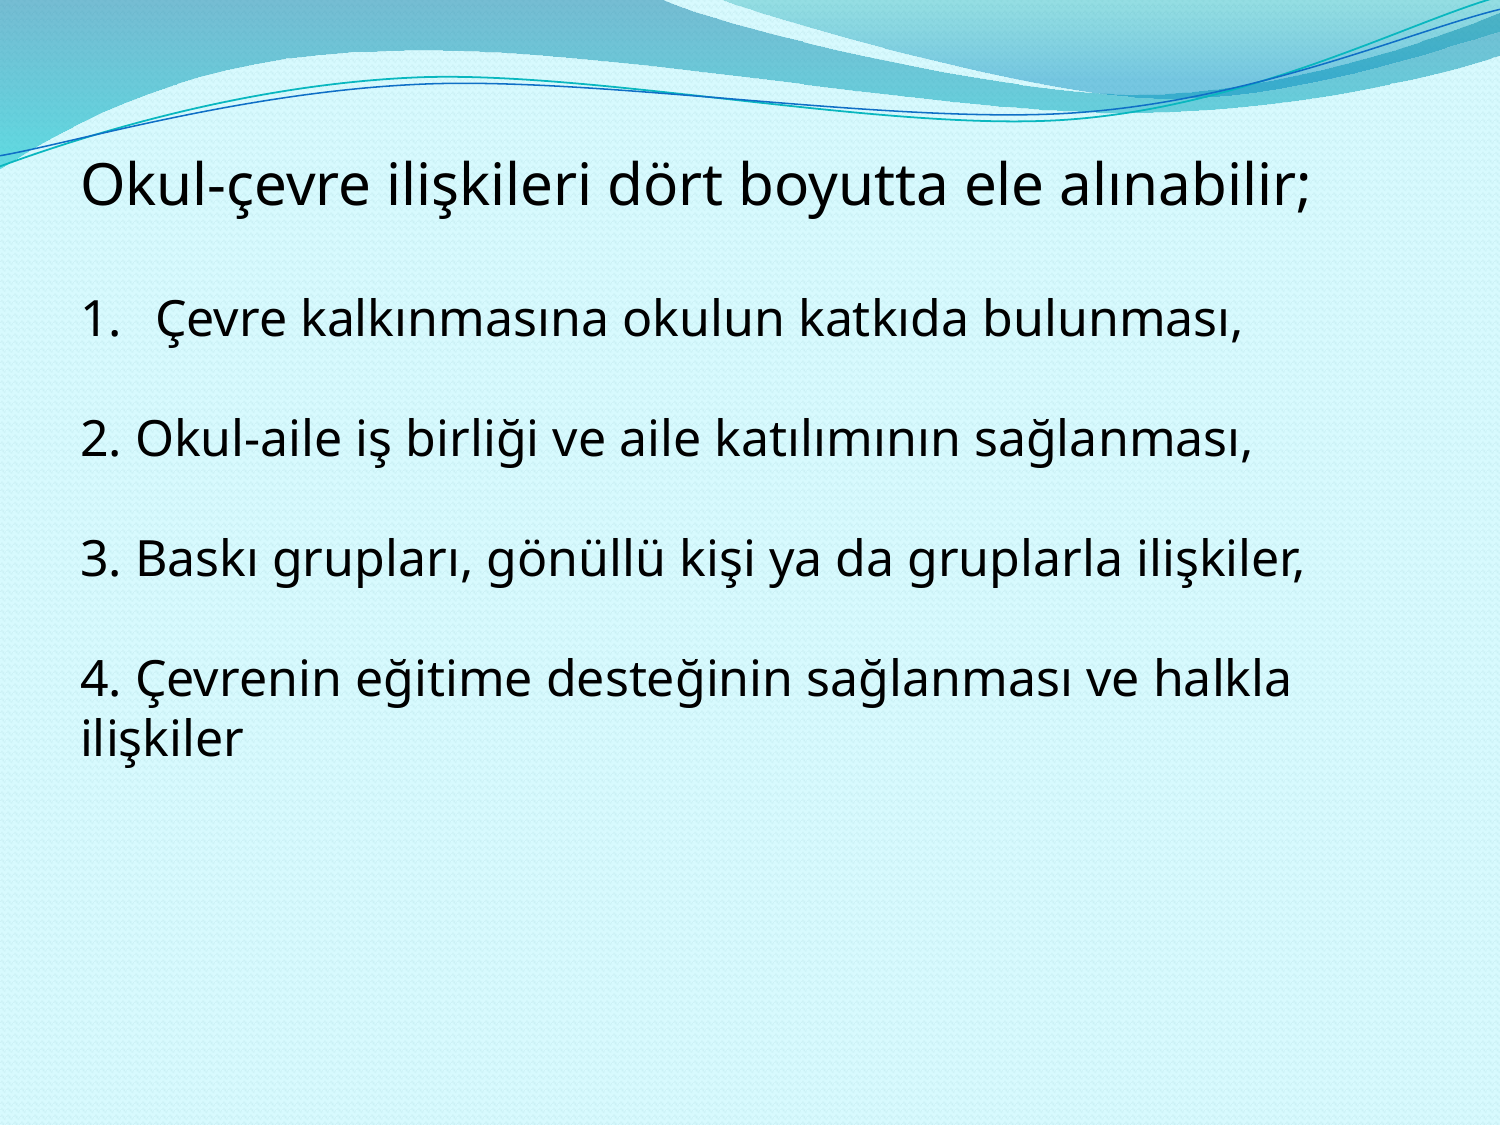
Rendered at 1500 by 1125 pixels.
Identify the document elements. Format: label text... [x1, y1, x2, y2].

text_box Okul-çevre ilişkileri dört boyutta ele alınabilir; Çevre kalkınmasına okulun katkıda bulunması, 2. Okul-aile iş birliği ve aile katılımının sağlanması, 3. Baskı grupları, gönüllü kişi ya da gruplarla ilişkiler, 4. Çevrenin eğitime desteğinin sağlanması ve halkla ilişkiler [64, 139, 1400, 775]
